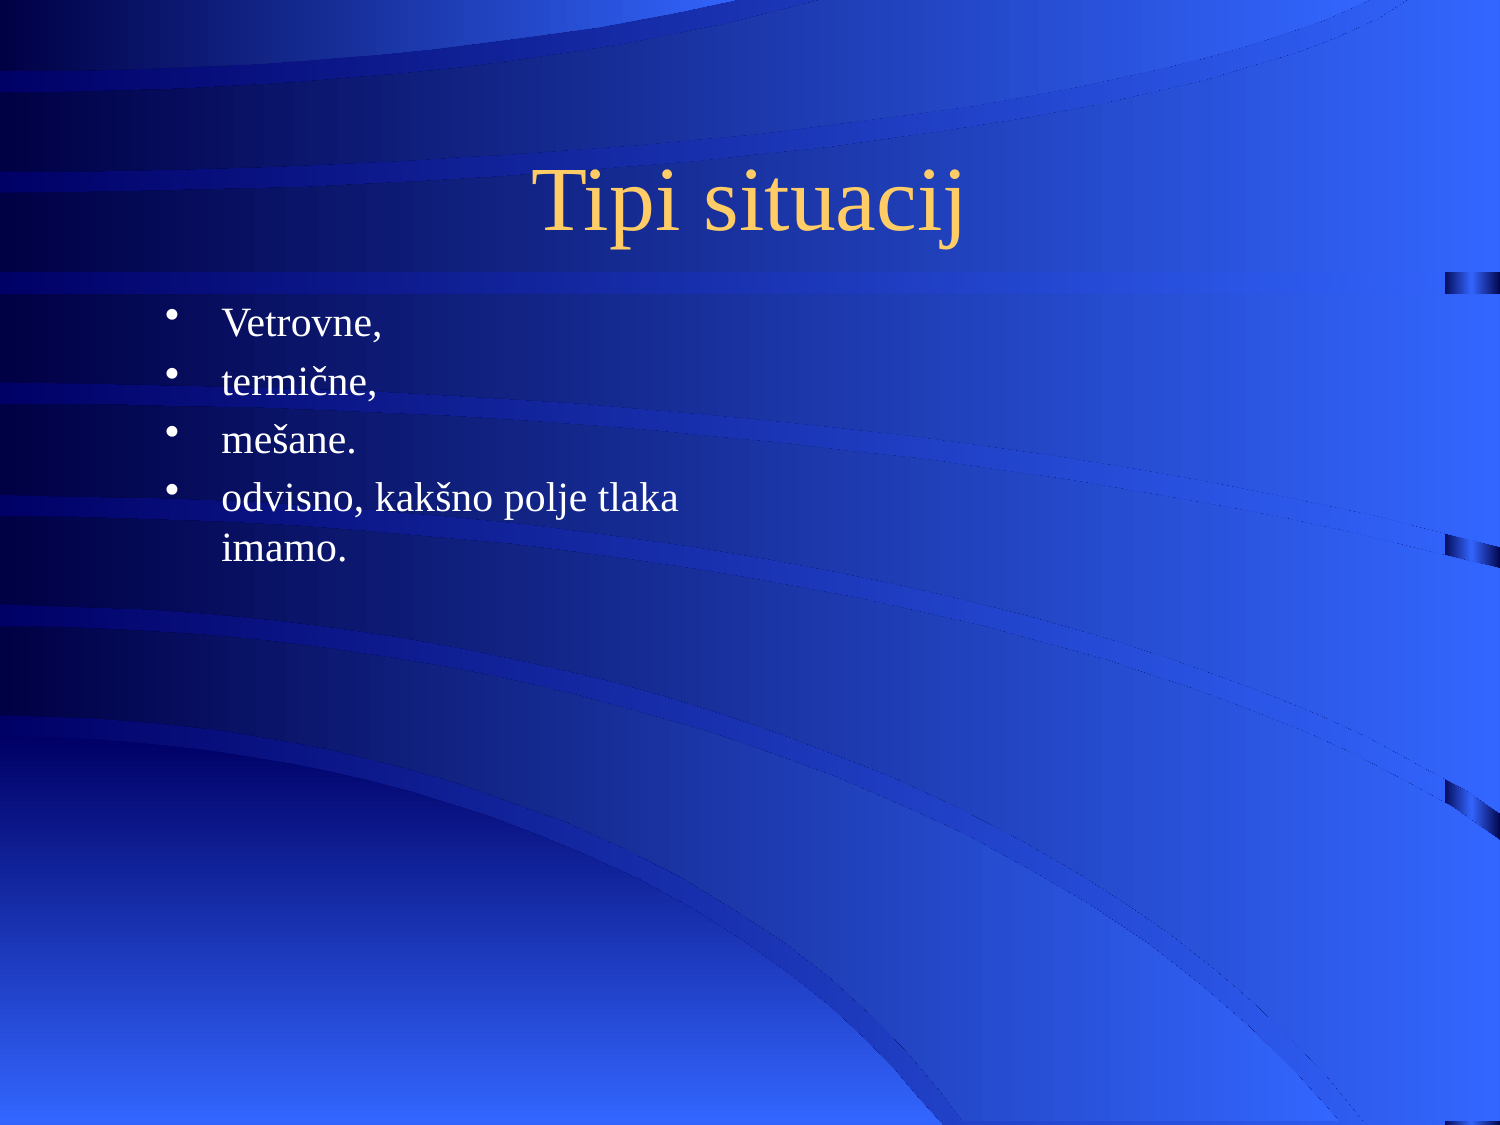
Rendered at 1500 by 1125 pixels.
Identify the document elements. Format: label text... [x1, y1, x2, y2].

list Vetrovne, termične, mešane. odvisno, kakšno polje tlaka imamo. [150, 287, 775, 963]
title Tipi situacij [112, 99, 1388, 288]
